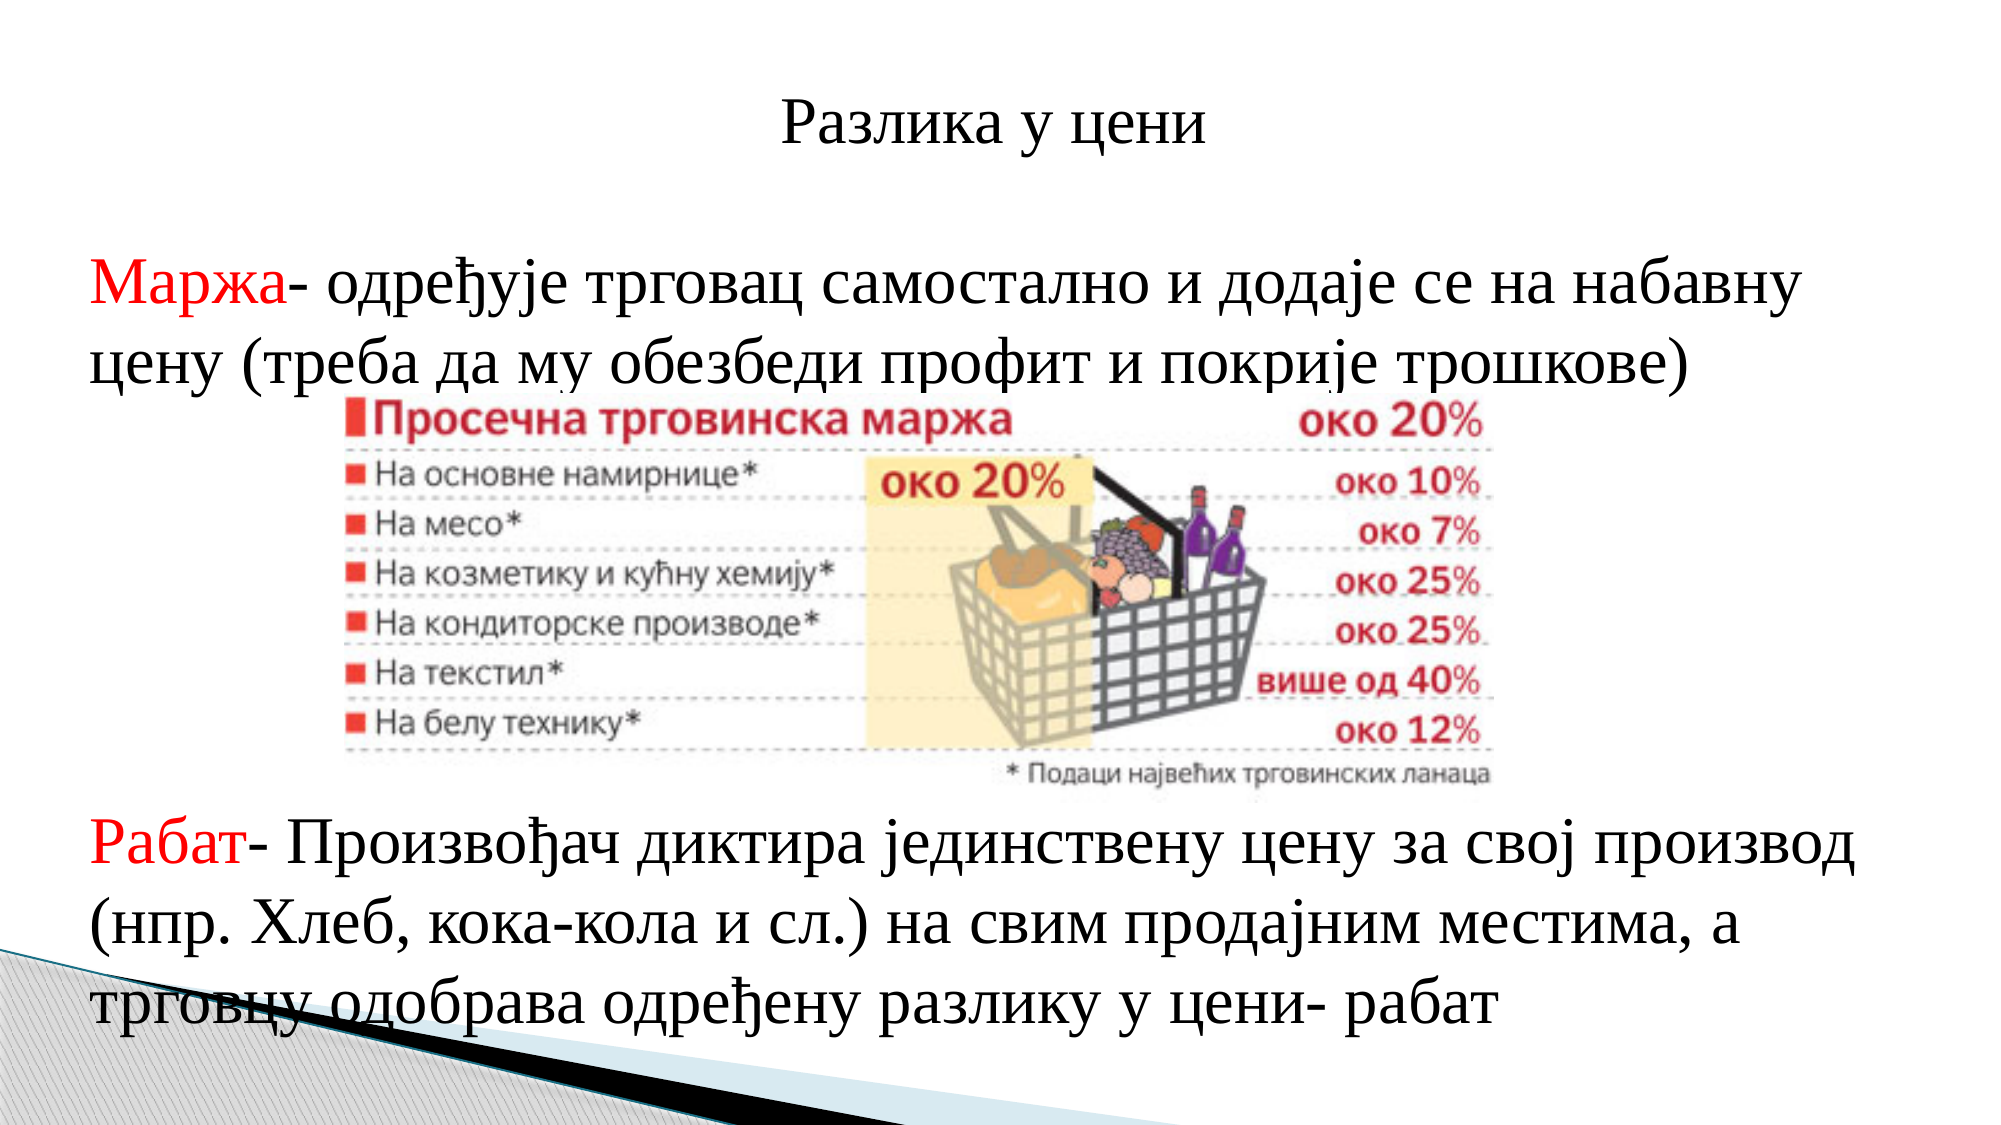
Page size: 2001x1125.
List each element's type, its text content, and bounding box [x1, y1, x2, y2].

text_box Разлика у цени Маржа- одређује трговац самостално и додаје се на набавну цену (треба да му обезбеди профит и покрије трошкове) Рабат- Произвођач диктира јединствену цену за свој производ (нпр. Хлеб, кока-кола и сл.) на свим продајним местима, а трговцу одобрава одређену разлику у цени- рабат [74, 69, 1914, 1044]
picture [344, 392, 1494, 804]
